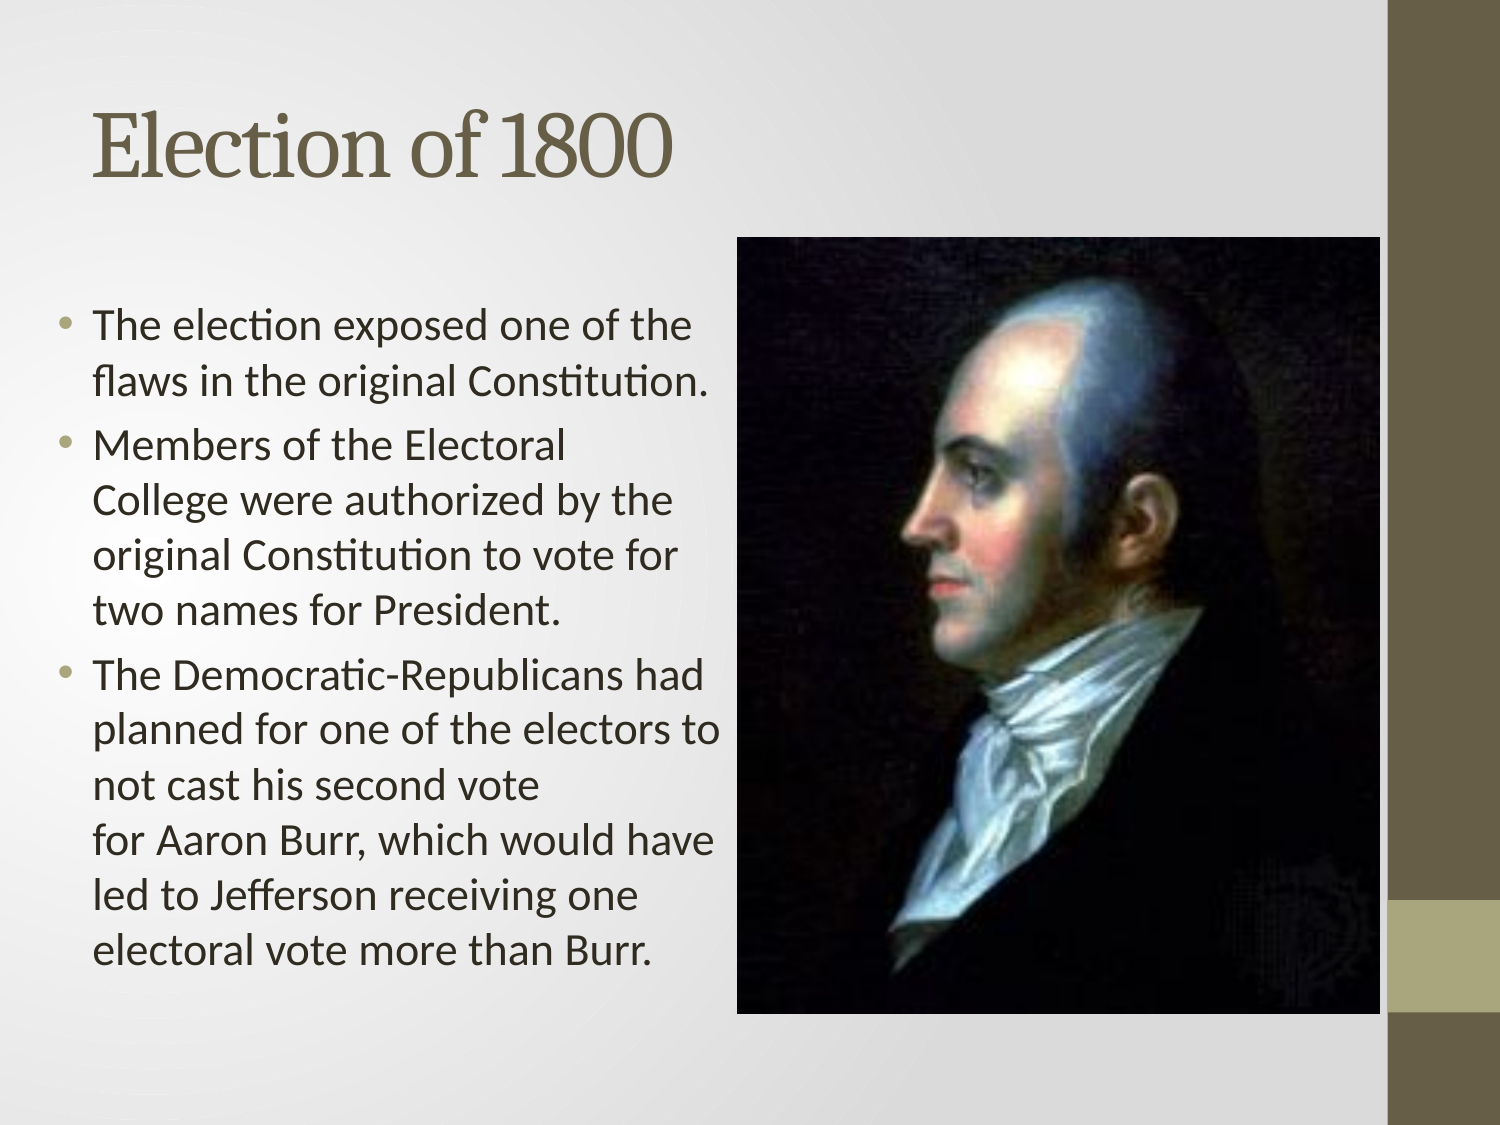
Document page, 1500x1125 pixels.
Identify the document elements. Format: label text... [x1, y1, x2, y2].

list The election exposed one of the flaws in the original Constitution. Members of the Electoral College were authorized by the original Constitution to vote for two names for President. The Democratic-Republicans had planned for one of the electors to not cast his second vote for Aaron Burr, which would have led to Jefferson receiving one electoral vote more than Burr. [24, 287, 738, 1063]
picture [736, 236, 1381, 1014]
title Election of 1800 [75, 45, 1325, 233]
